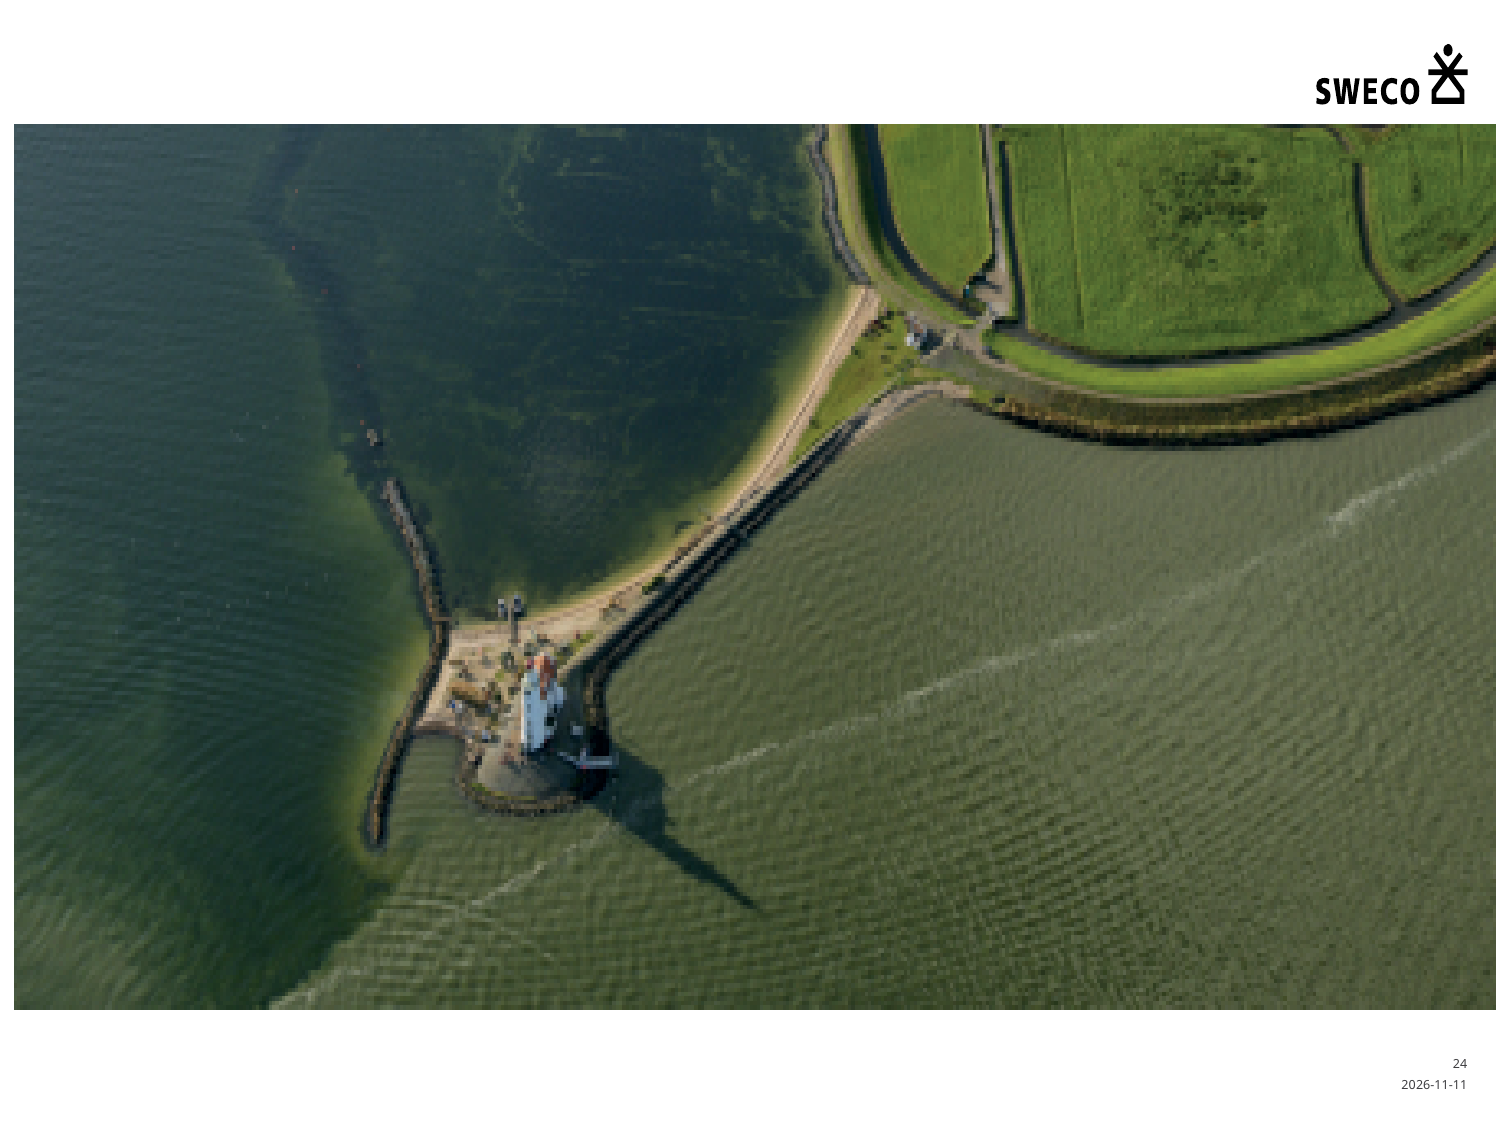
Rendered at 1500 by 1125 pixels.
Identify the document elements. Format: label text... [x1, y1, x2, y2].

slide_number 24 [1130, 1048, 1468, 1074]
picture [14, 124, 1500, 1010]
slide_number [1130, 1076, 1468, 1095]
